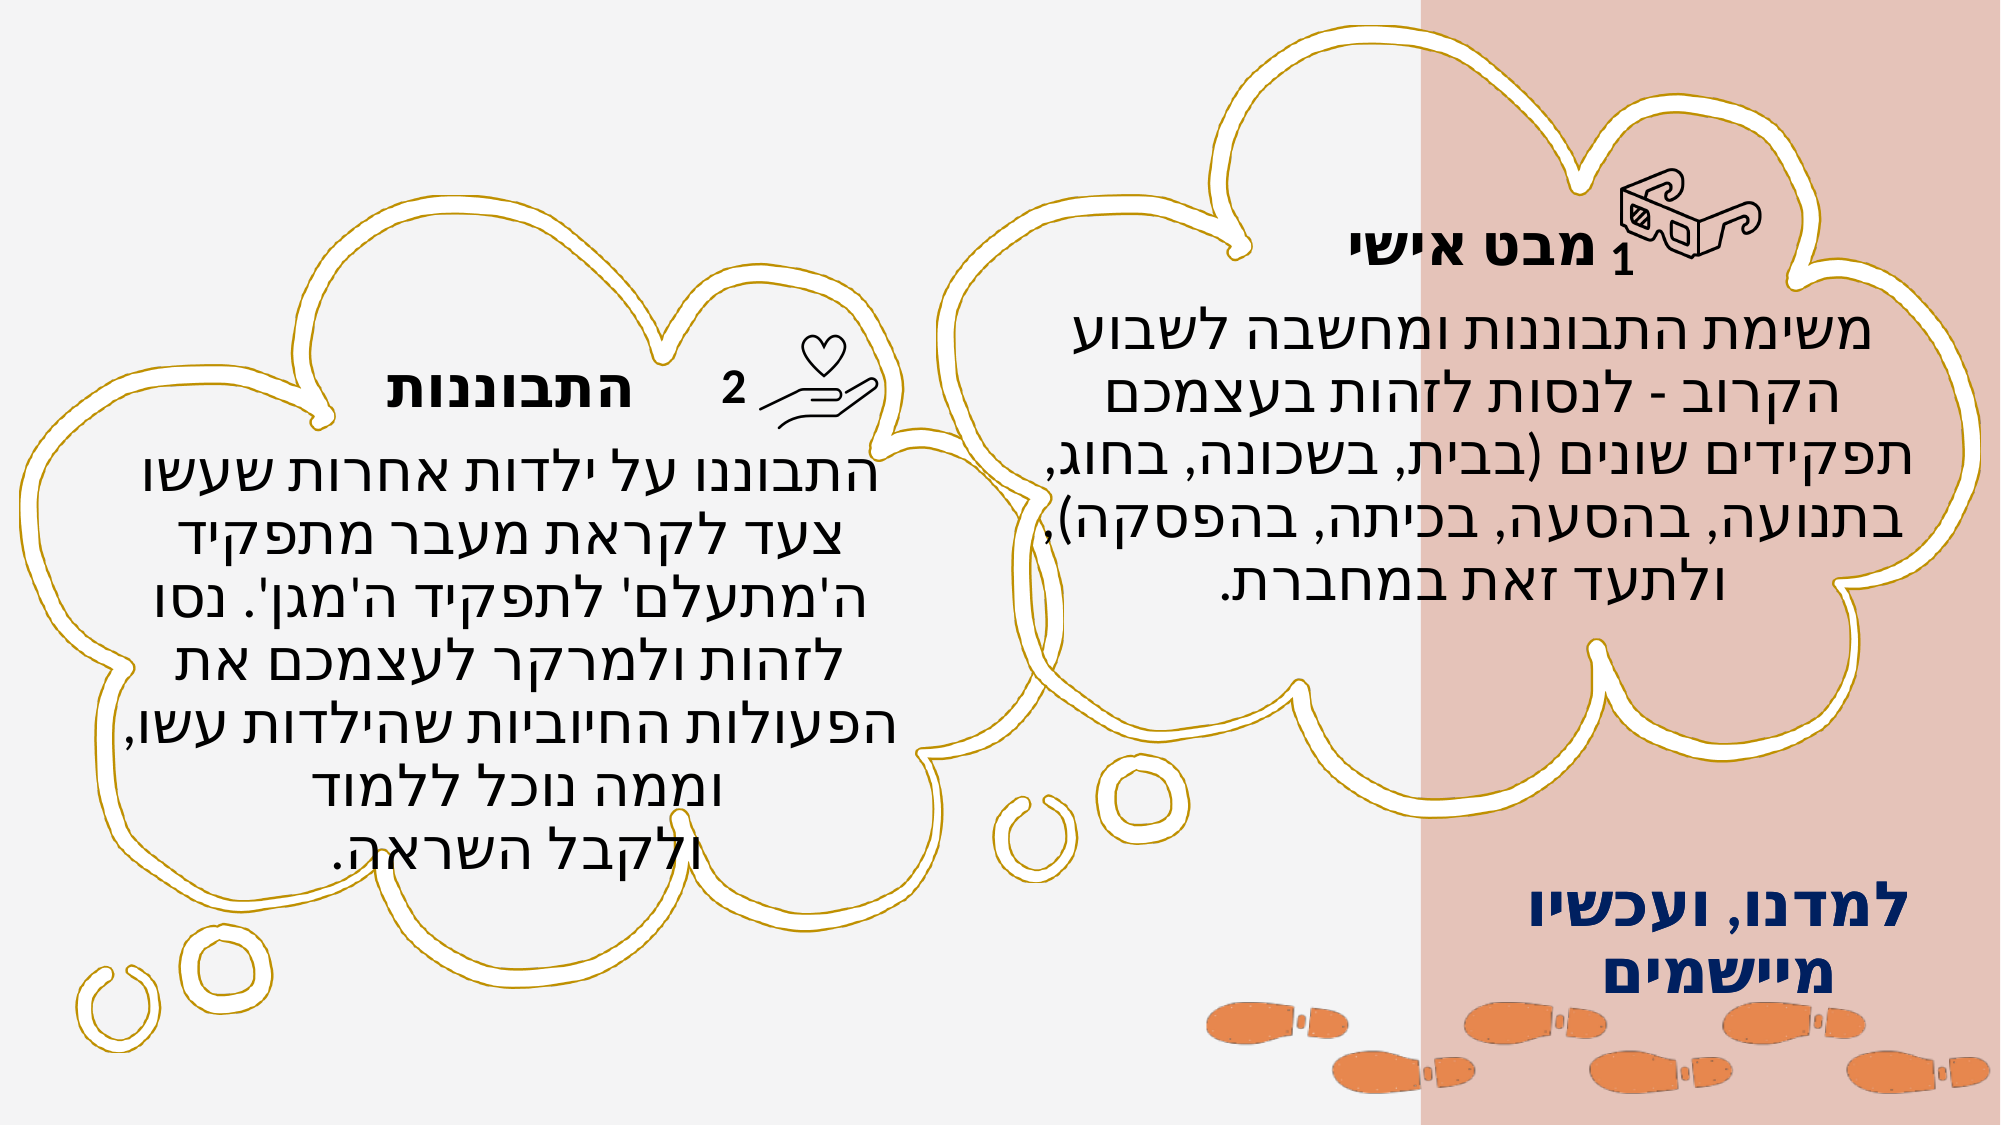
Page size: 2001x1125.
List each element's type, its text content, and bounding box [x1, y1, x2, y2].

text_box למדנו, ועכשיו מיישמים [1880, 830, 2000, 1049]
picture [19, 25, 2001, 1125]
